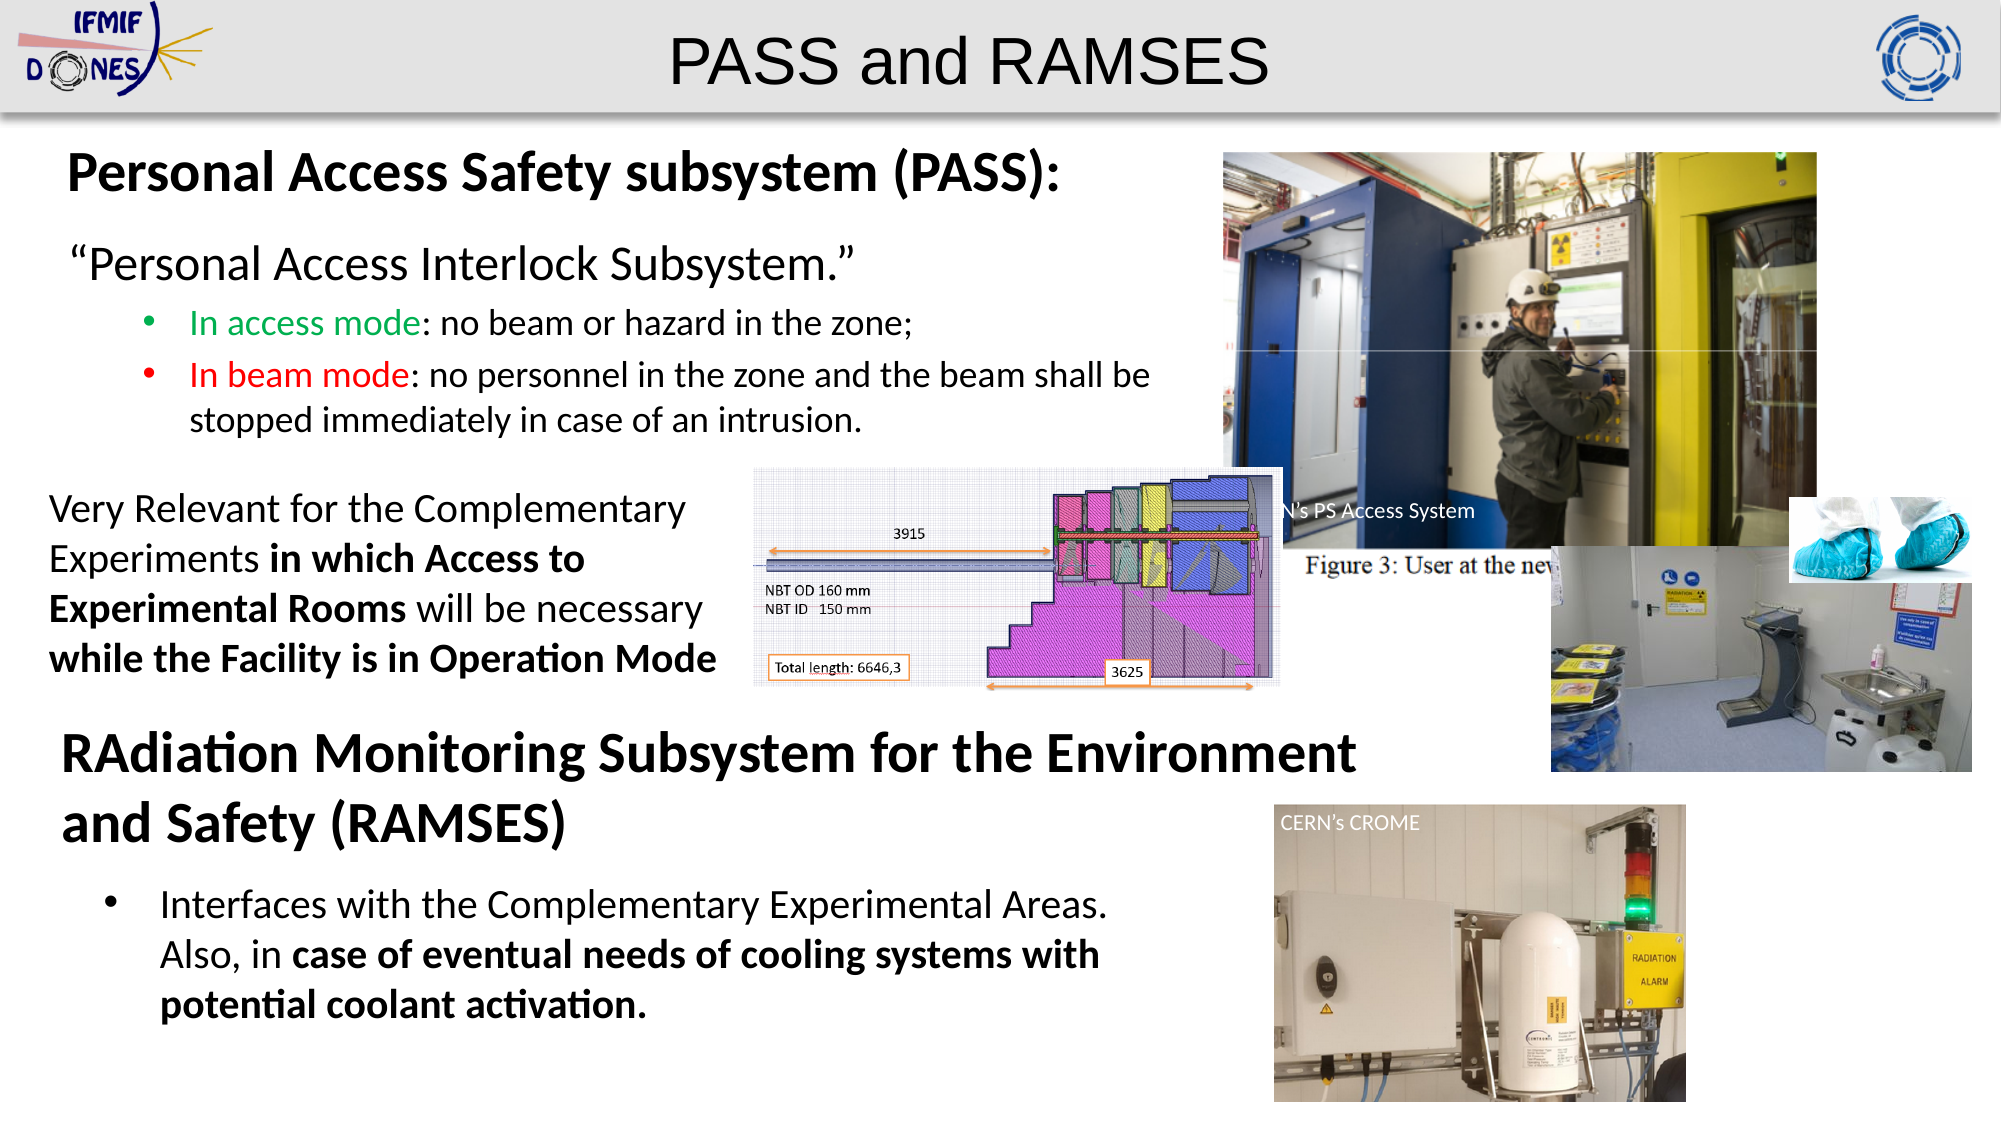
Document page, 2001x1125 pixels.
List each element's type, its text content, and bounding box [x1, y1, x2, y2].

text_box Personal Access Safety subsystem (PASS): “Personal Access Interlock Subsystem.” In access mode: no beam or hazard in the zone; In beam mode: no personnel in the zone and the beam shall be stopped immediately in case of an intrusion. [52, 125, 1254, 473]
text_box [1265, 785, 1687, 1102]
text_box RAdiation Monitoring Subsystem for the Environment and Safety (RAMSES) [46, 706, 1422, 935]
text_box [1222, 140, 1823, 590]
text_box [1550, 496, 1972, 773]
text_box Interfaces with the Complementary Experimental Areas. Also, in case of eventual needs of cooling systems with potential coolant activation. [88, 869, 1146, 1034]
picture [7, 0, 213, 107]
title PASS and RAMSES [496, 0, 1444, 131]
picture [753, 466, 1283, 691]
text_box Very Relevant for the Complementary Experiments in which Access to Experimental Rooms will be necessary while the Facility is in Operation Mode [34, 473, 748, 689]
